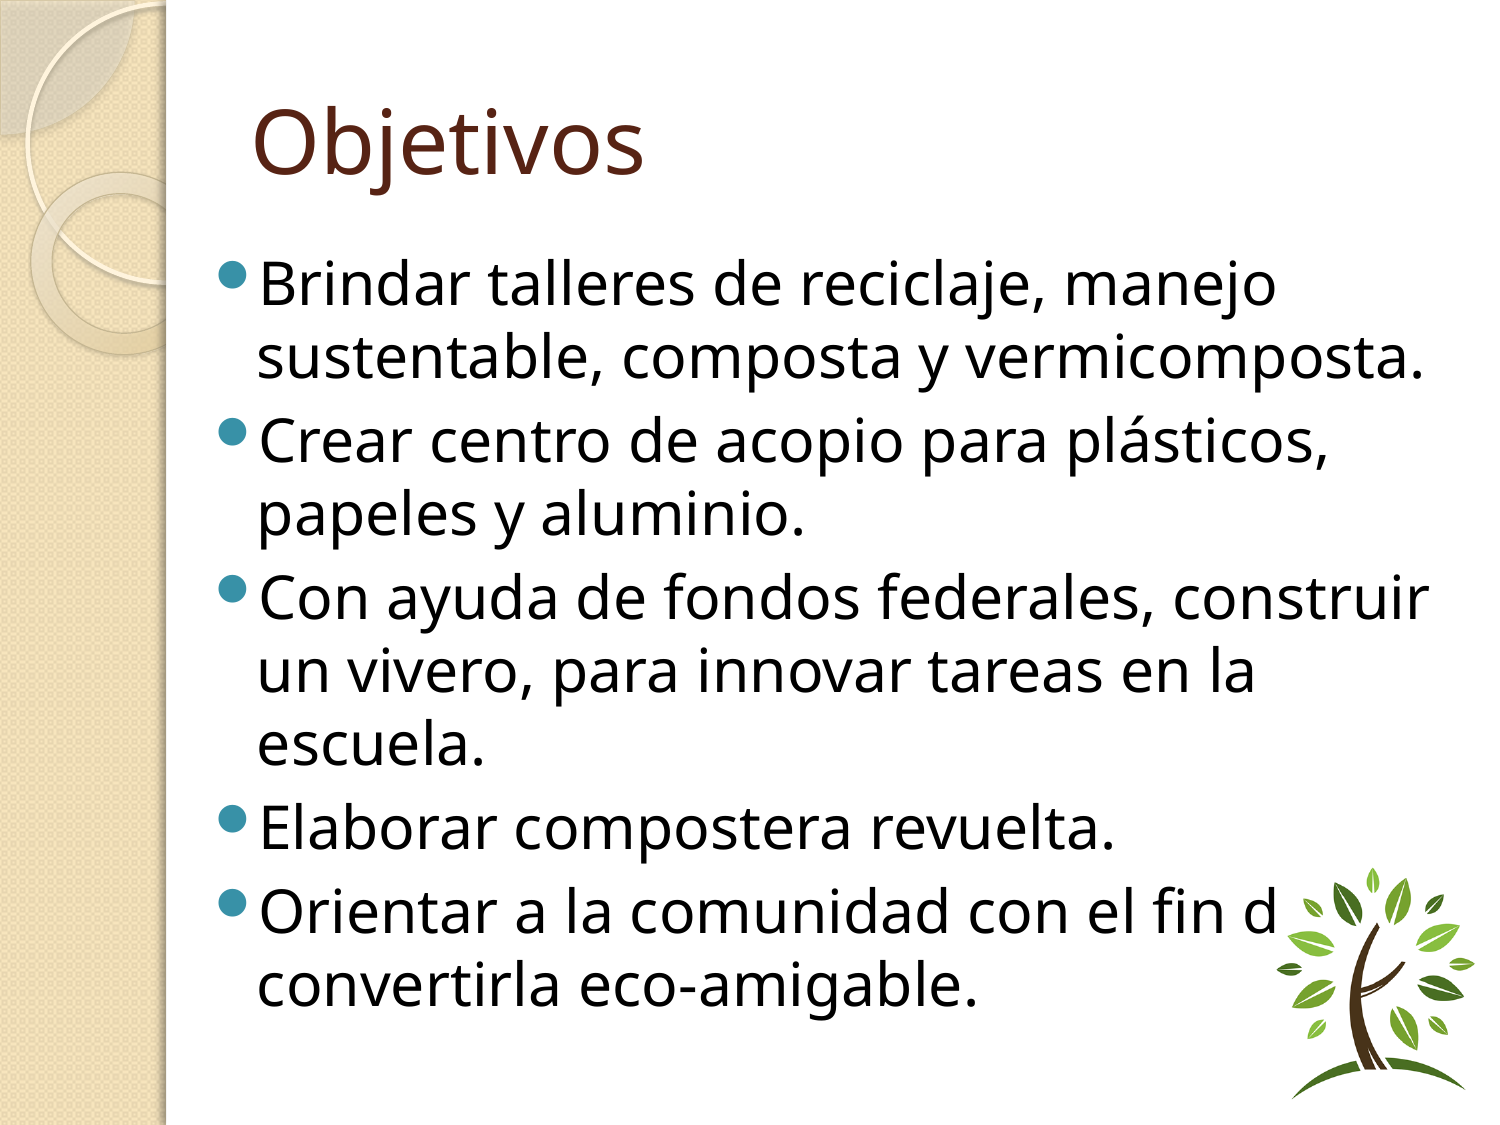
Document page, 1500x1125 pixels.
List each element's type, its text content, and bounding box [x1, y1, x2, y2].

picture [1274, 866, 1476, 1101]
title Objetivos [235, 45, 1466, 233]
list Brindar talleres de reciclaje, manejo sustentable, composta y vermicomposta. Crear centro de acopio para plásticos, papeles y aluminio. Con ayuda de fondos federales, construir un vivero, para innovar tareas en la escuela. Elaborar compostera revuelta. Orientar a la comunidad con el fin de convertirla eco-amigable. [187, 237, 1450, 1050]
